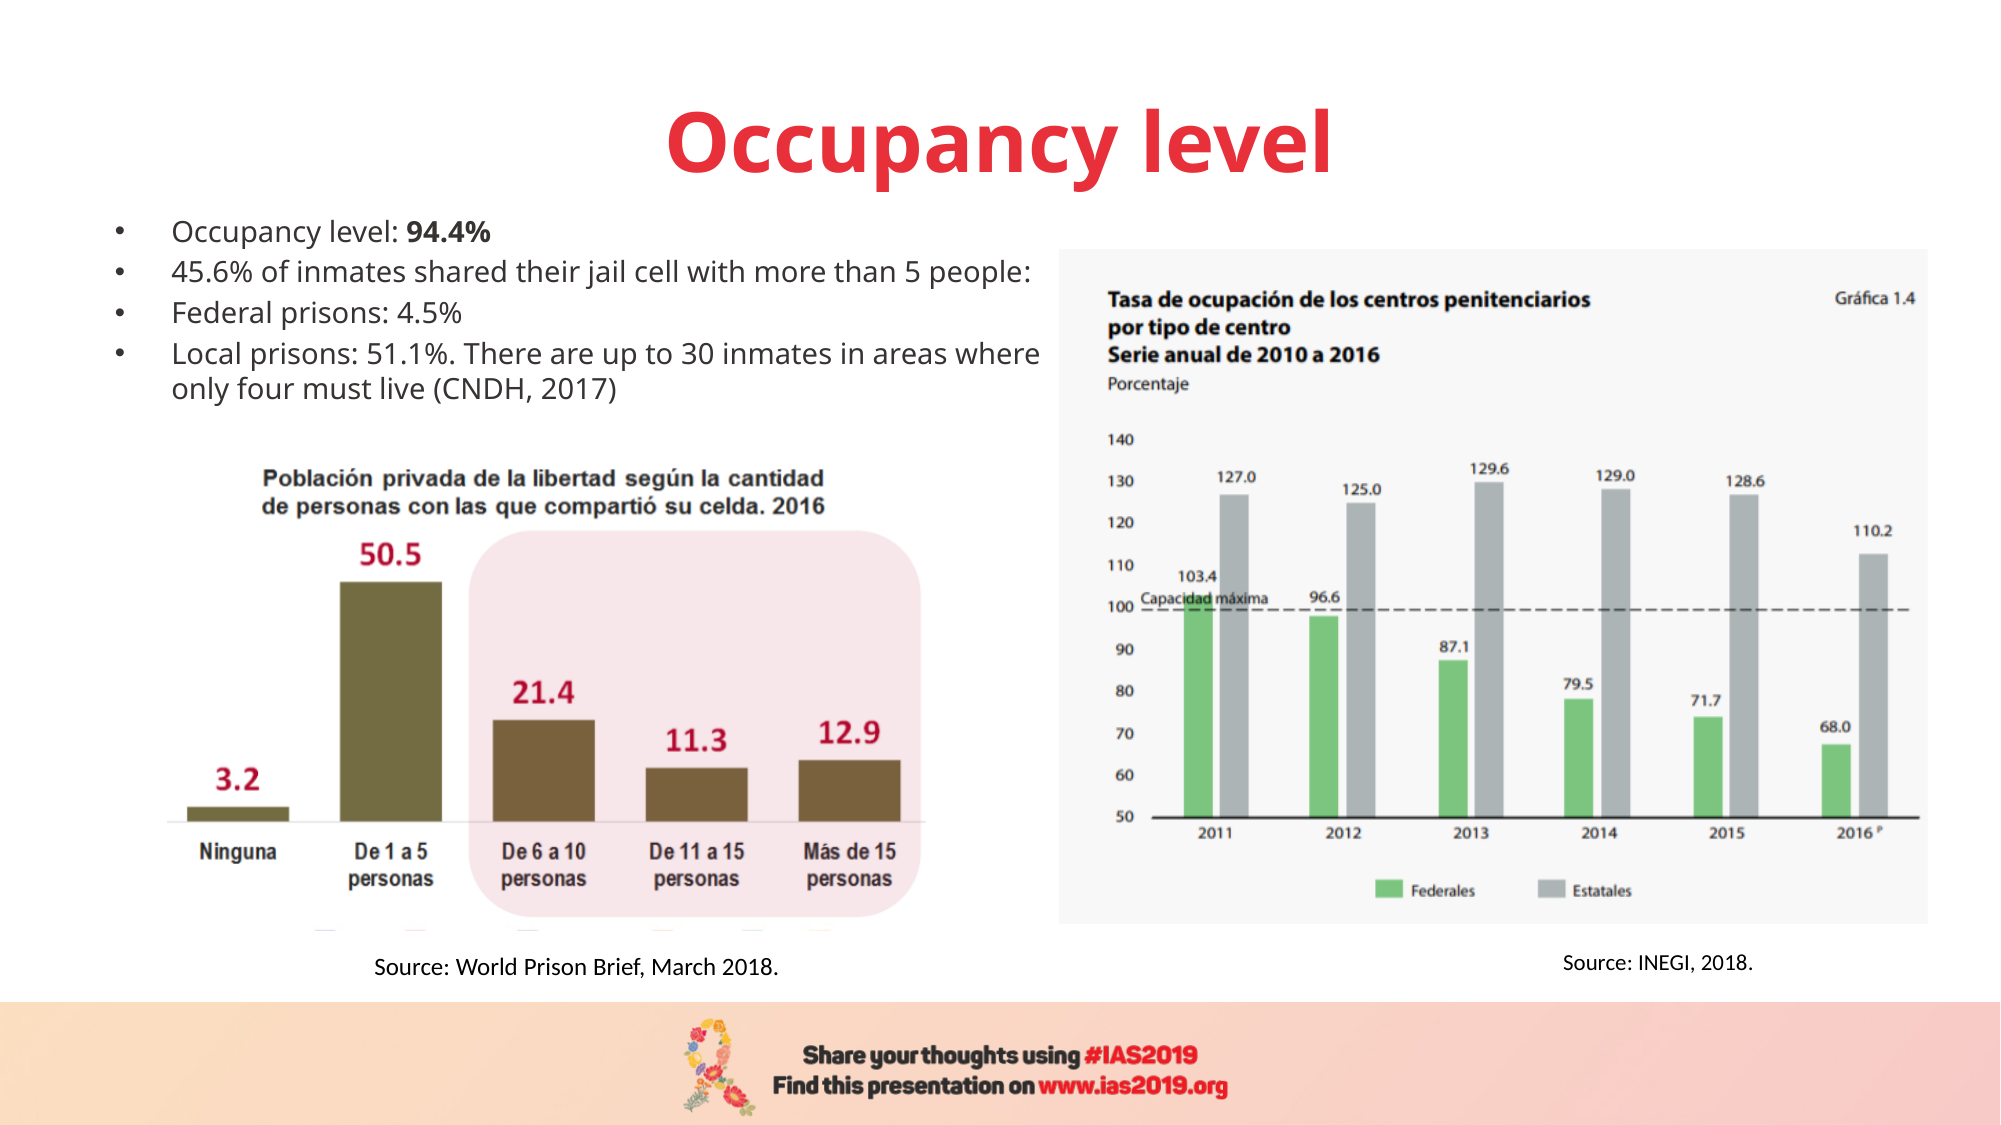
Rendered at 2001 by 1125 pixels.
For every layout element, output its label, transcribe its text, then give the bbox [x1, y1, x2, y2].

text_box Source: World Prison Brief, March 2018. [359, 942, 978, 988]
title Occupancy level [99, 45, 1900, 233]
picture [0, 1002, 2001, 1125]
list Occupancy level: 94.4% 45.6% of inmates shared their jail cell with more than 5 people: Federal prisons: 4.5% Local prisons: 51.1%. There are up to 30 inmates in areas where only four must live (CNDH, 2017) [99, 205, 1087, 446]
picture [166, 424, 940, 931]
picture [1058, 249, 1928, 924]
text_box Source: INEGI, 2018. [1548, 940, 1858, 983]
